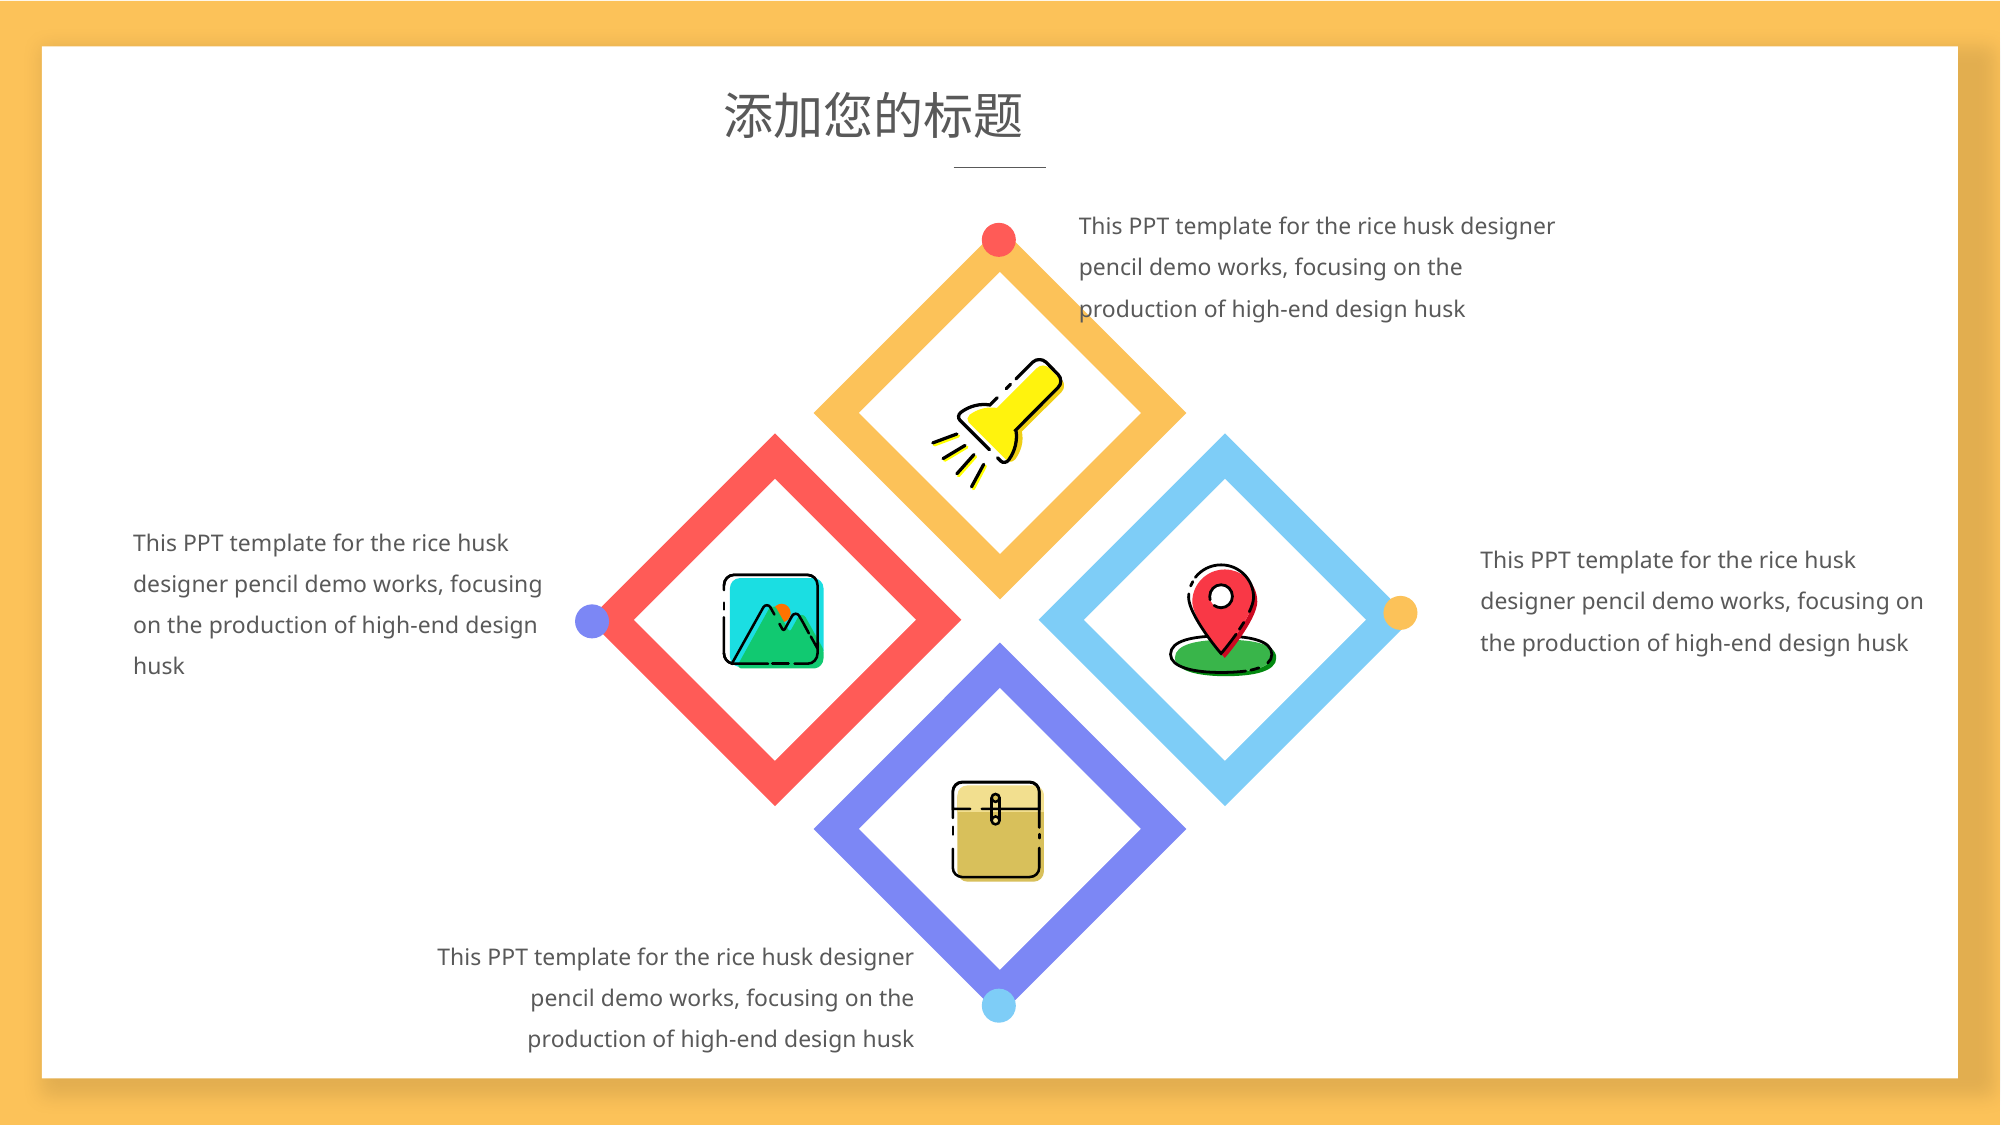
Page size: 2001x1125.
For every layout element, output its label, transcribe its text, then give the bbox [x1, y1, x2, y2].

text_box This PPT template for the rice husk designer pencil demo works, focusing on the production of high-end design husk [1063, 190, 1603, 329]
text_box [1412, 599, 1419, 627]
text_box [984, 1016, 1014, 1024]
text_box This PPT template for the rice husk designer pencil demo works, focusing on the production of high-end design husk [390, 921, 930, 1060]
text_box This PPT template for the rice husk designer pencil demo works, focusing on the production of high-end design husk [118, 507, 582, 687]
text_box 添加您的标题 [708, 77, 1292, 153]
text_box This PPT template for the rice husk designer pencil demo works, focusing on the production of high-end design husk [1465, 524, 1941, 664]
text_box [588, 226, 1412, 1016]
text_box [987, 221, 1011, 226]
text_box [582, 603, 588, 639]
